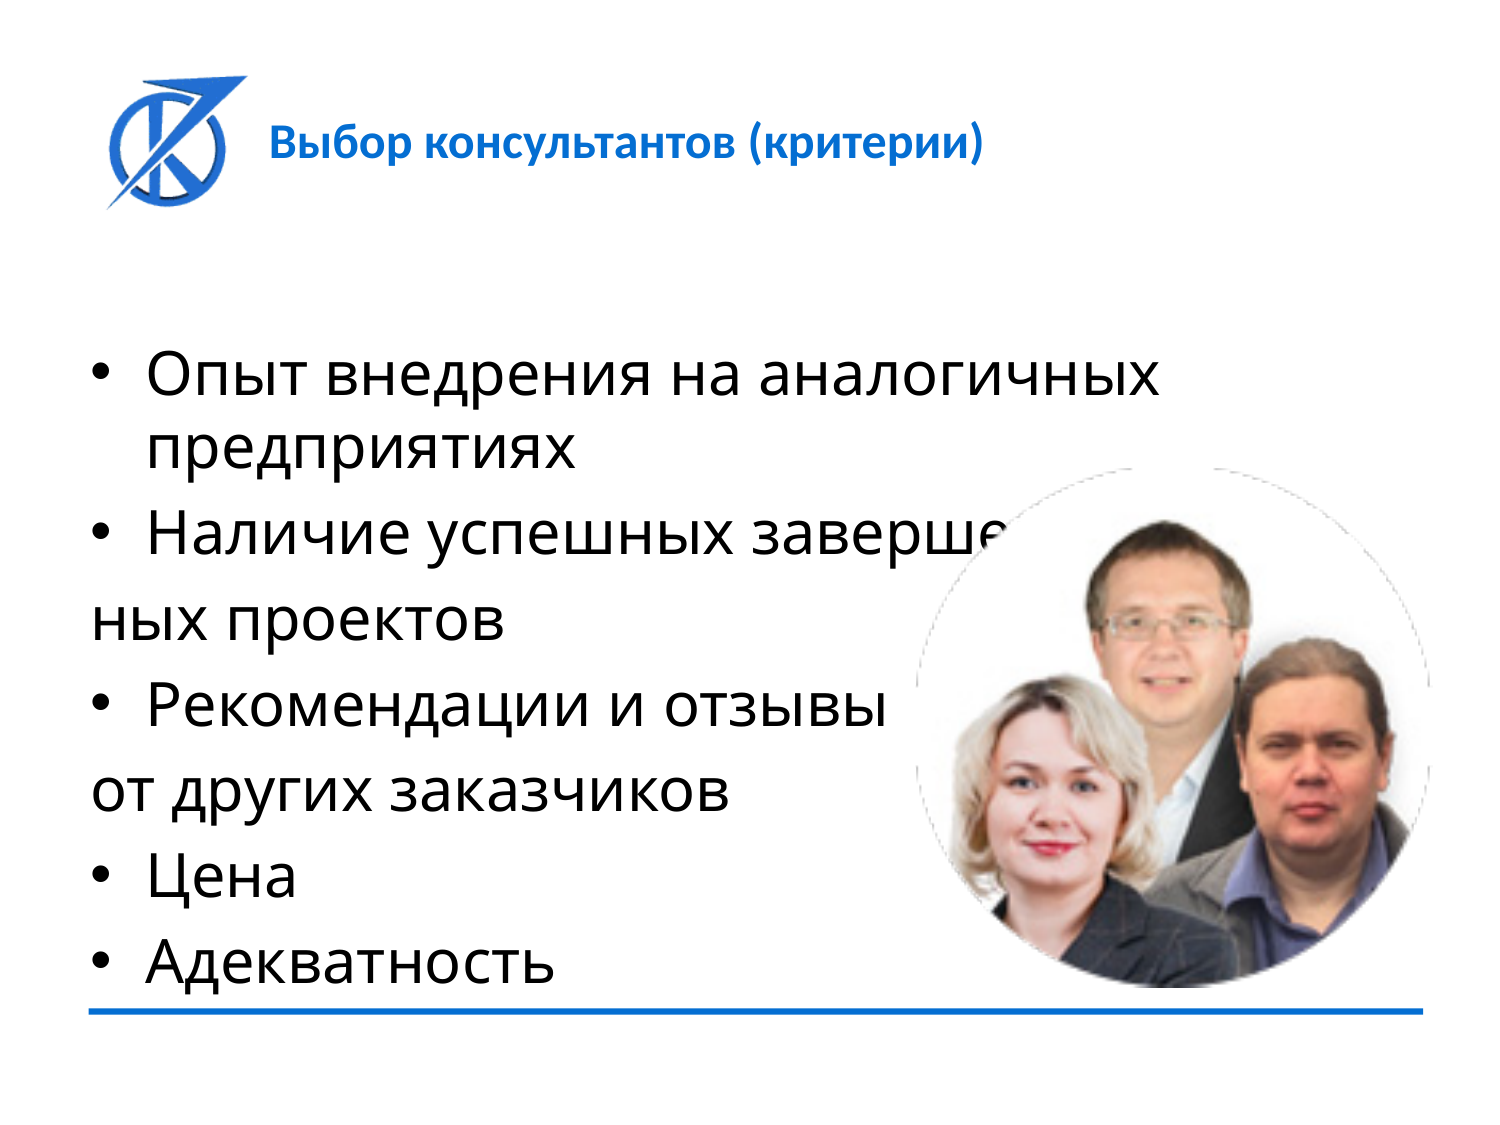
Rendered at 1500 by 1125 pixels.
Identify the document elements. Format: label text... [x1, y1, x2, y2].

picture [915, 467, 1433, 989]
picture [76, 42, 278, 244]
list Опыт внедрения на аналогичных предприятиях Наличие успешных завершен- ных проектов Рекомендации и отзывы от других заказчиков Цена Адекватность [75, 326, 1425, 1005]
title Выбор консультантов (критерии) [253, 45, 1093, 233]
